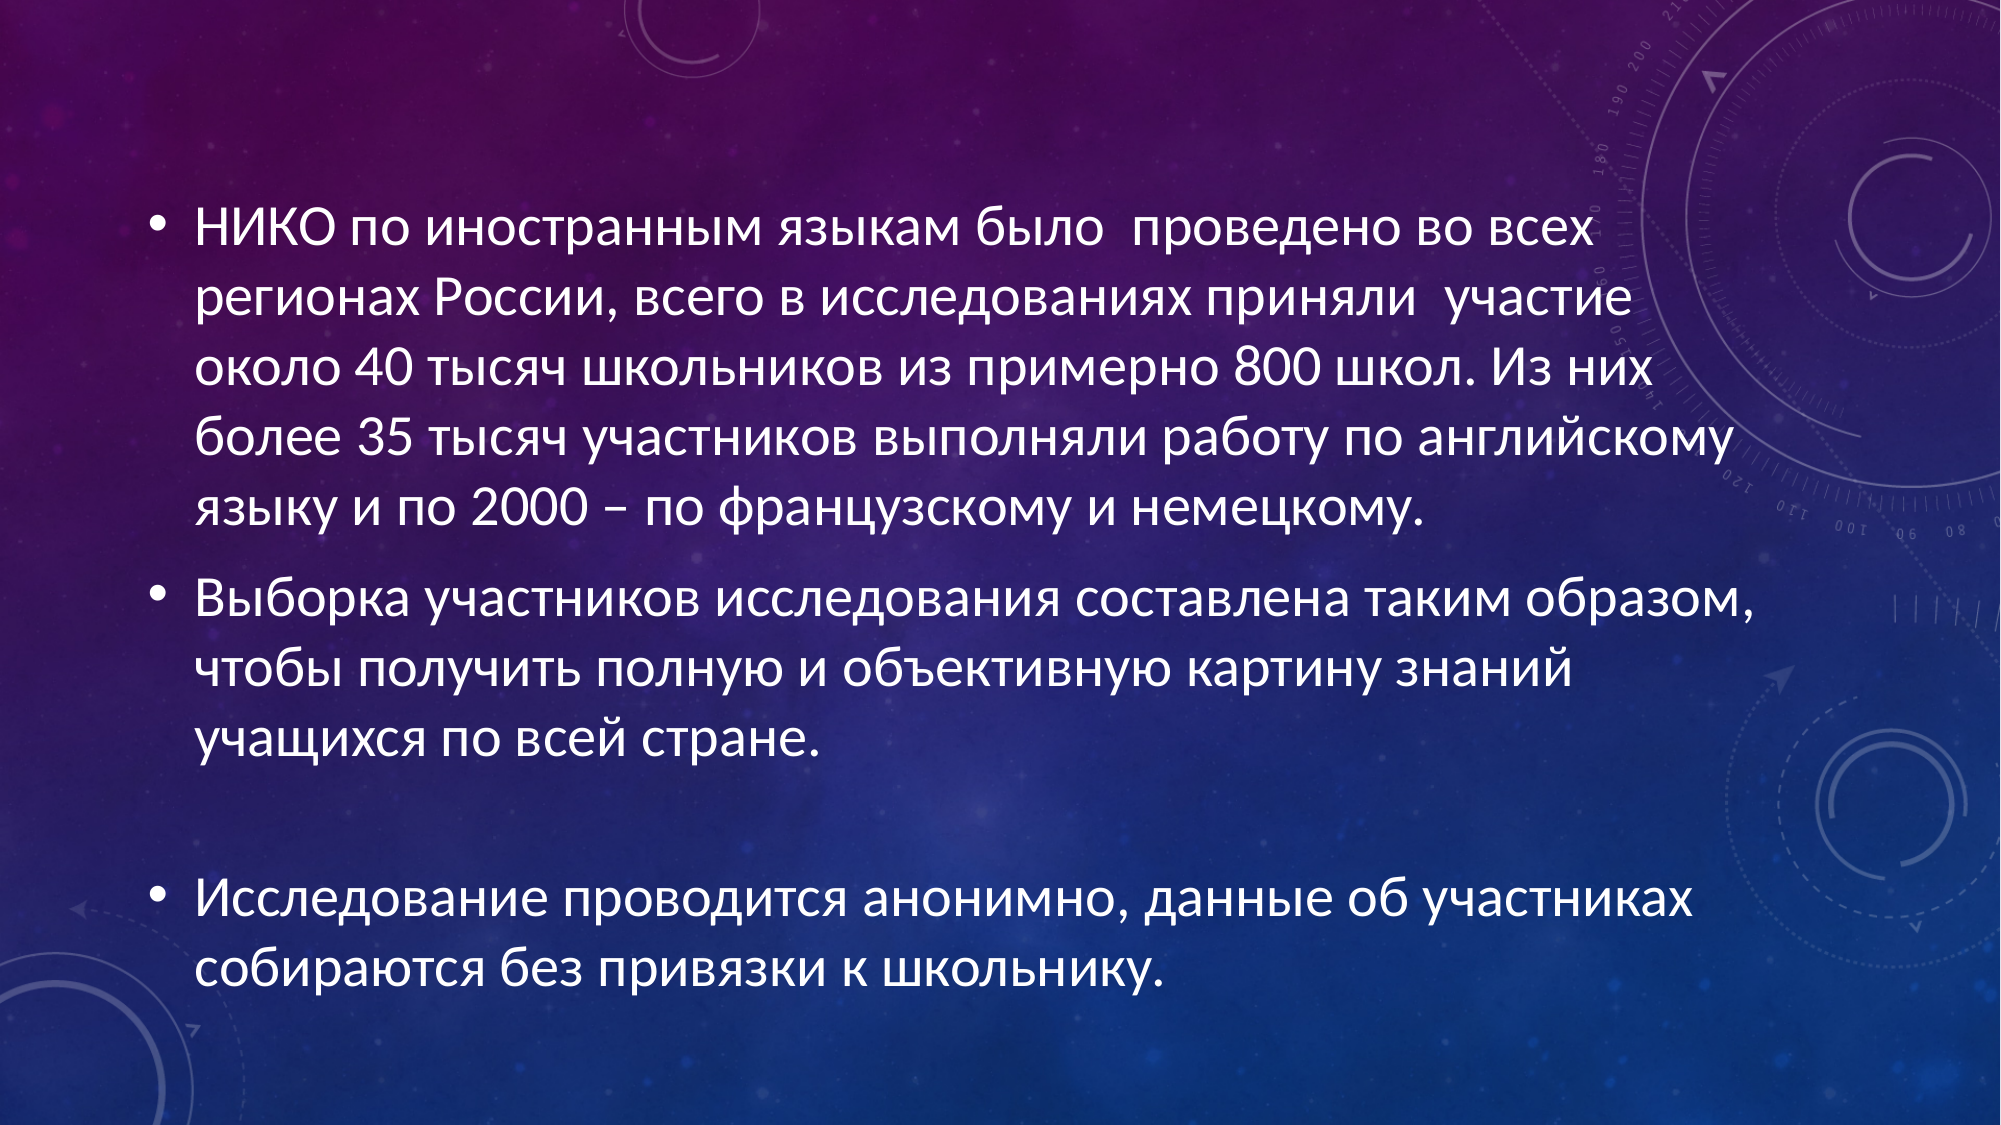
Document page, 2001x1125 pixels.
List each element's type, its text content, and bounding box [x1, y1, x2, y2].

picture [0, 0, 2001, 1125]
list НИКО по иностранным языкам было проведено во всех регионах России, всего в исследованиях приняли участие около 40 тысяч школьников из примерно 800 школ. Из них более 35 тысяч участников выполняли работу по английскому языку и по 2000 – по французскому и немецкому. Выборка участников исследования составлена таким образом, чтобы получить полную и объективную картину знаний учащихся по всей стране. Исследование проводится анонимно, данные об участниках собираются без привязки к школьнику. [132, 160, 1795, 1091]
